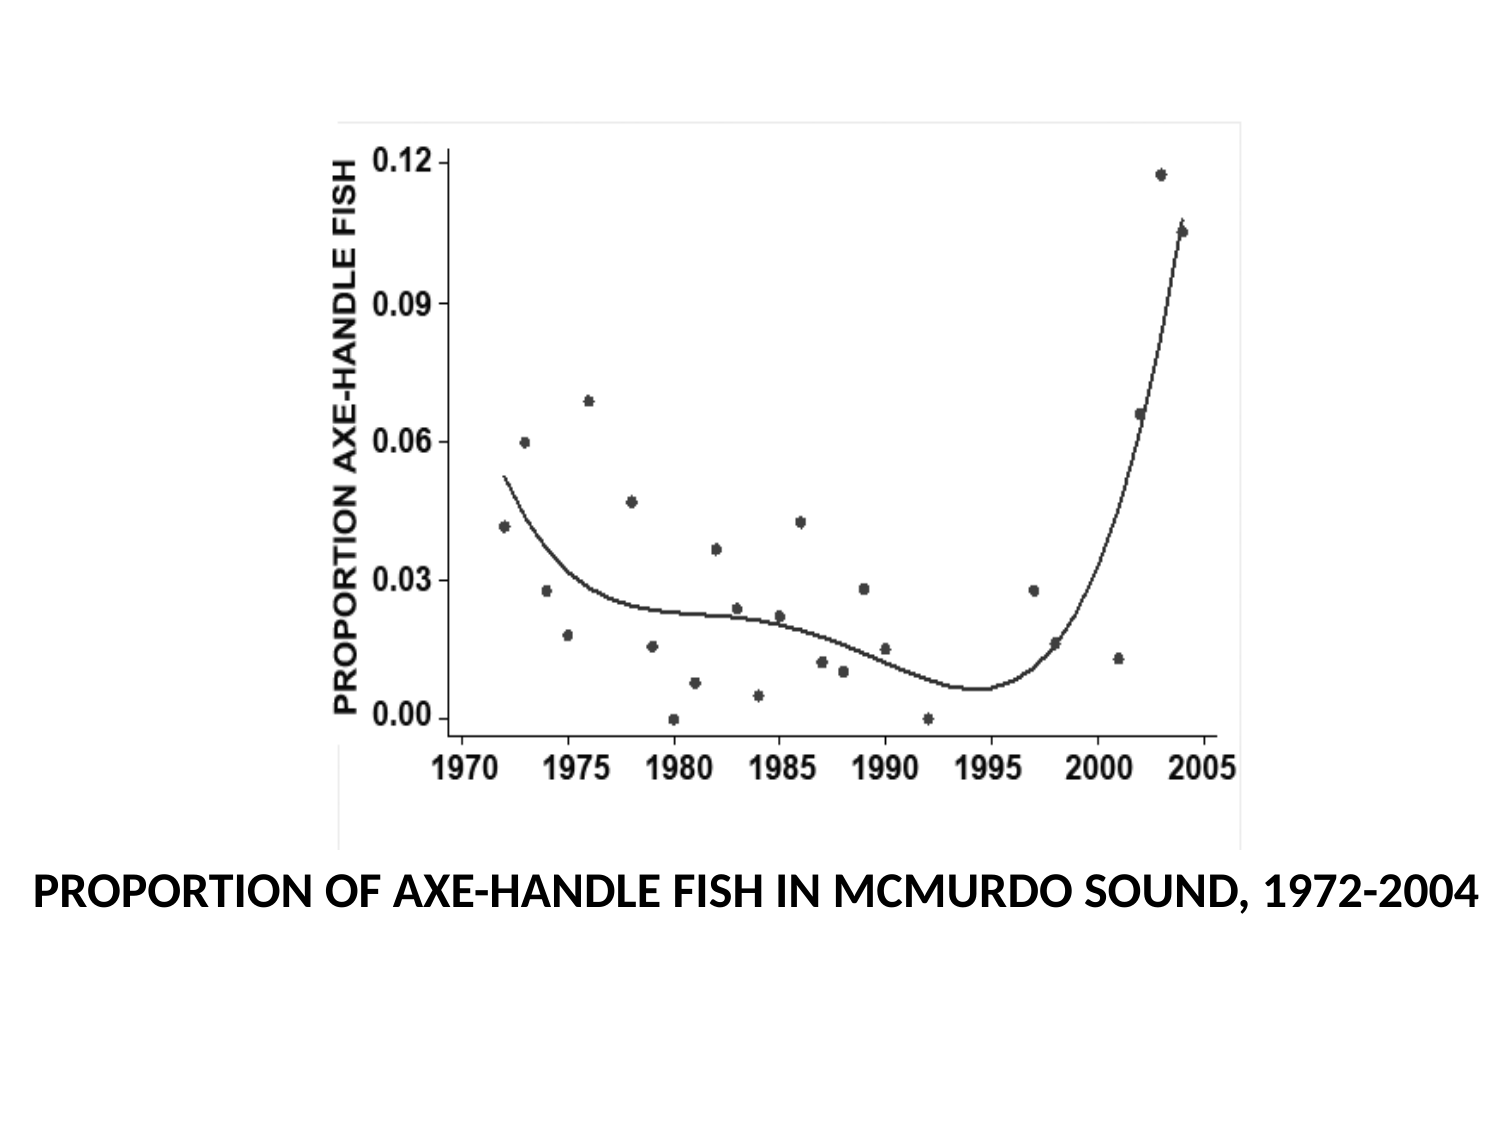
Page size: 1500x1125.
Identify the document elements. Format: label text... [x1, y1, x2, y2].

text_box PROPORTION OF AXE-HANDLE FISH IN MCMURDO SOUND, 1972-2004 [17, 849, 1495, 925]
picture [212, 74, 1351, 851]
